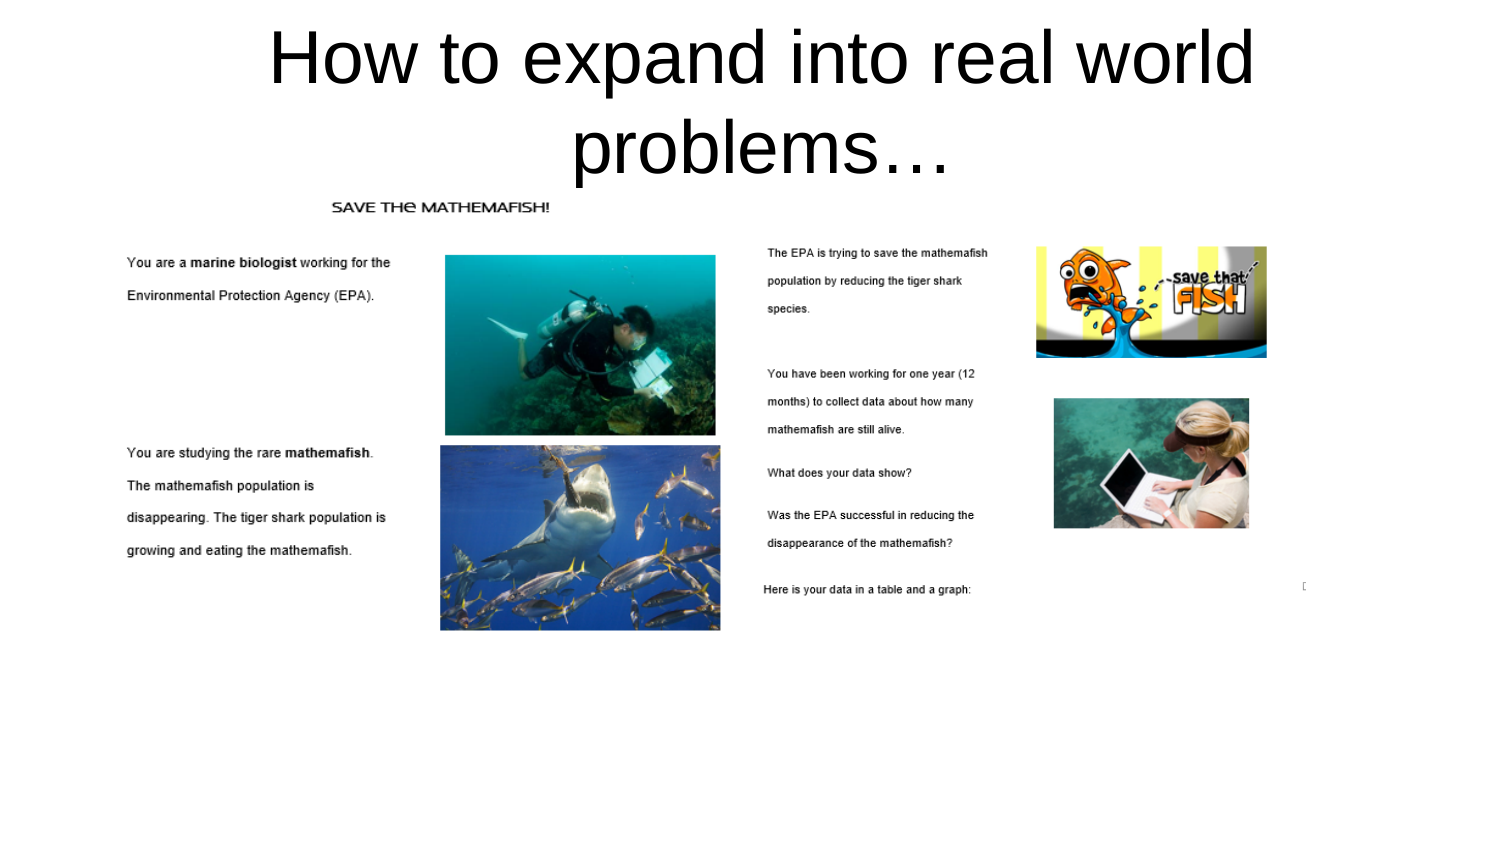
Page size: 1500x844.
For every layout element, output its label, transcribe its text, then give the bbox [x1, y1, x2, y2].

picture [104, 188, 1306, 656]
title How to expand into real world problems… [63, 29, 1462, 168]
